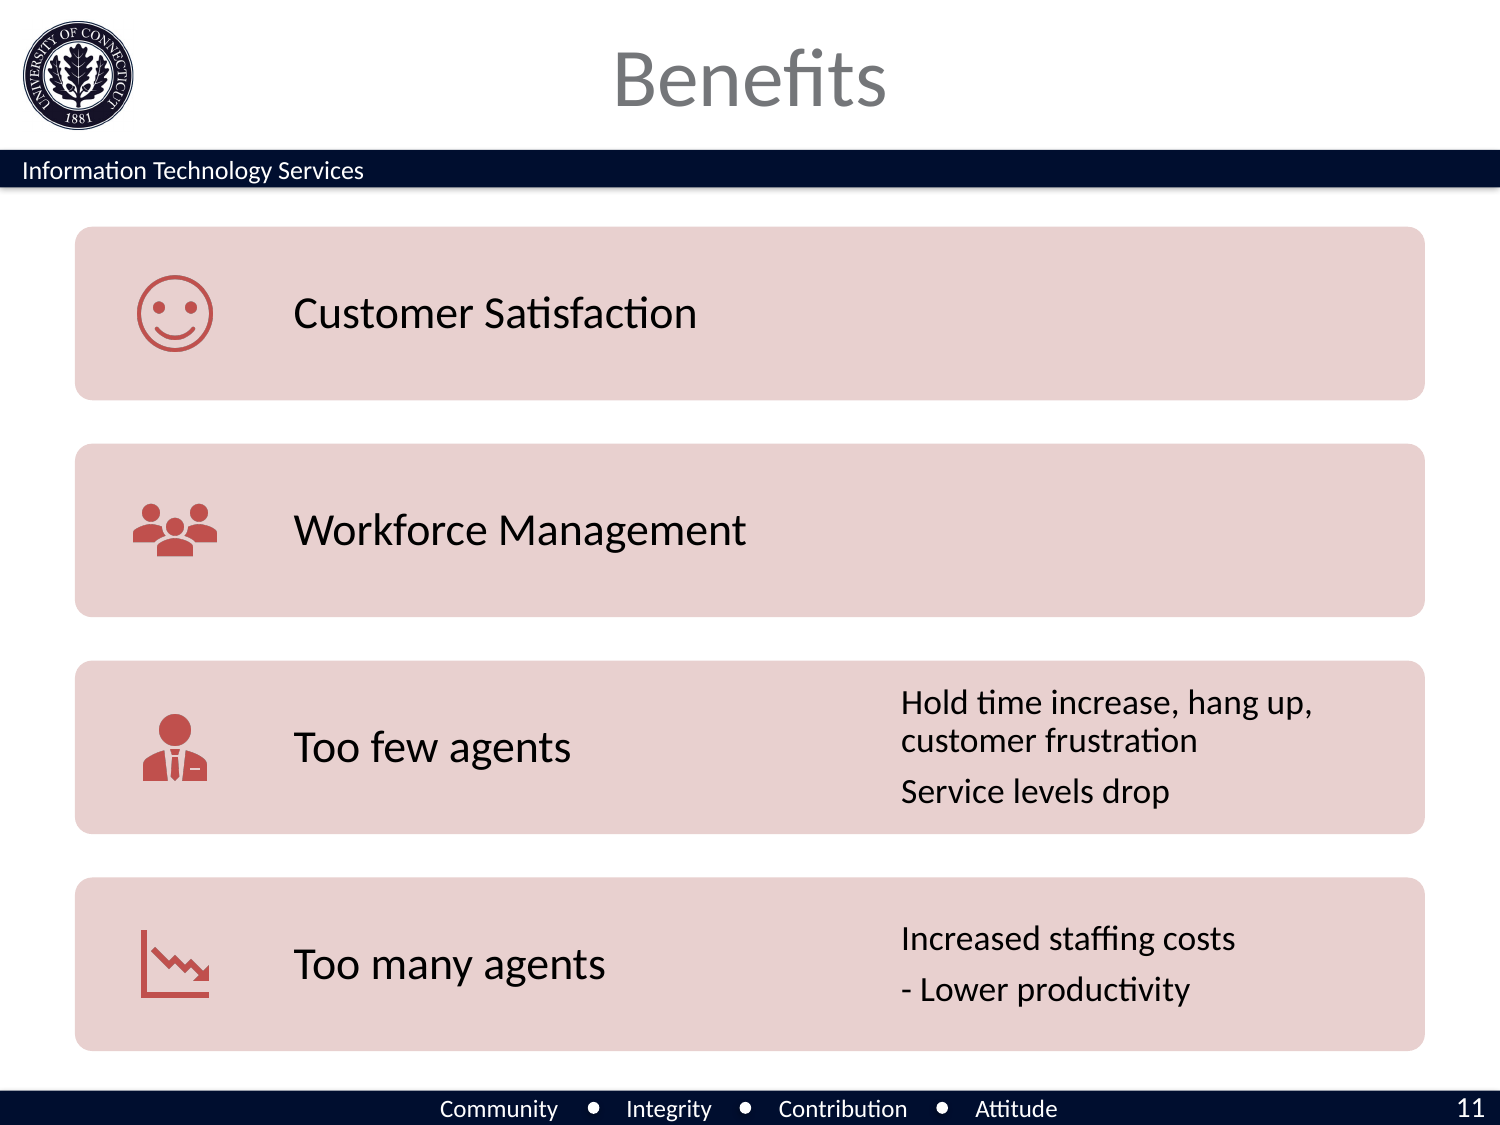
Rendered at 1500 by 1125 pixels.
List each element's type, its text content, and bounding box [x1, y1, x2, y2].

title Benefits [150, 15, 1350, 136]
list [74, 226, 1426, 1052]
picture [22, 19, 134, 132]
